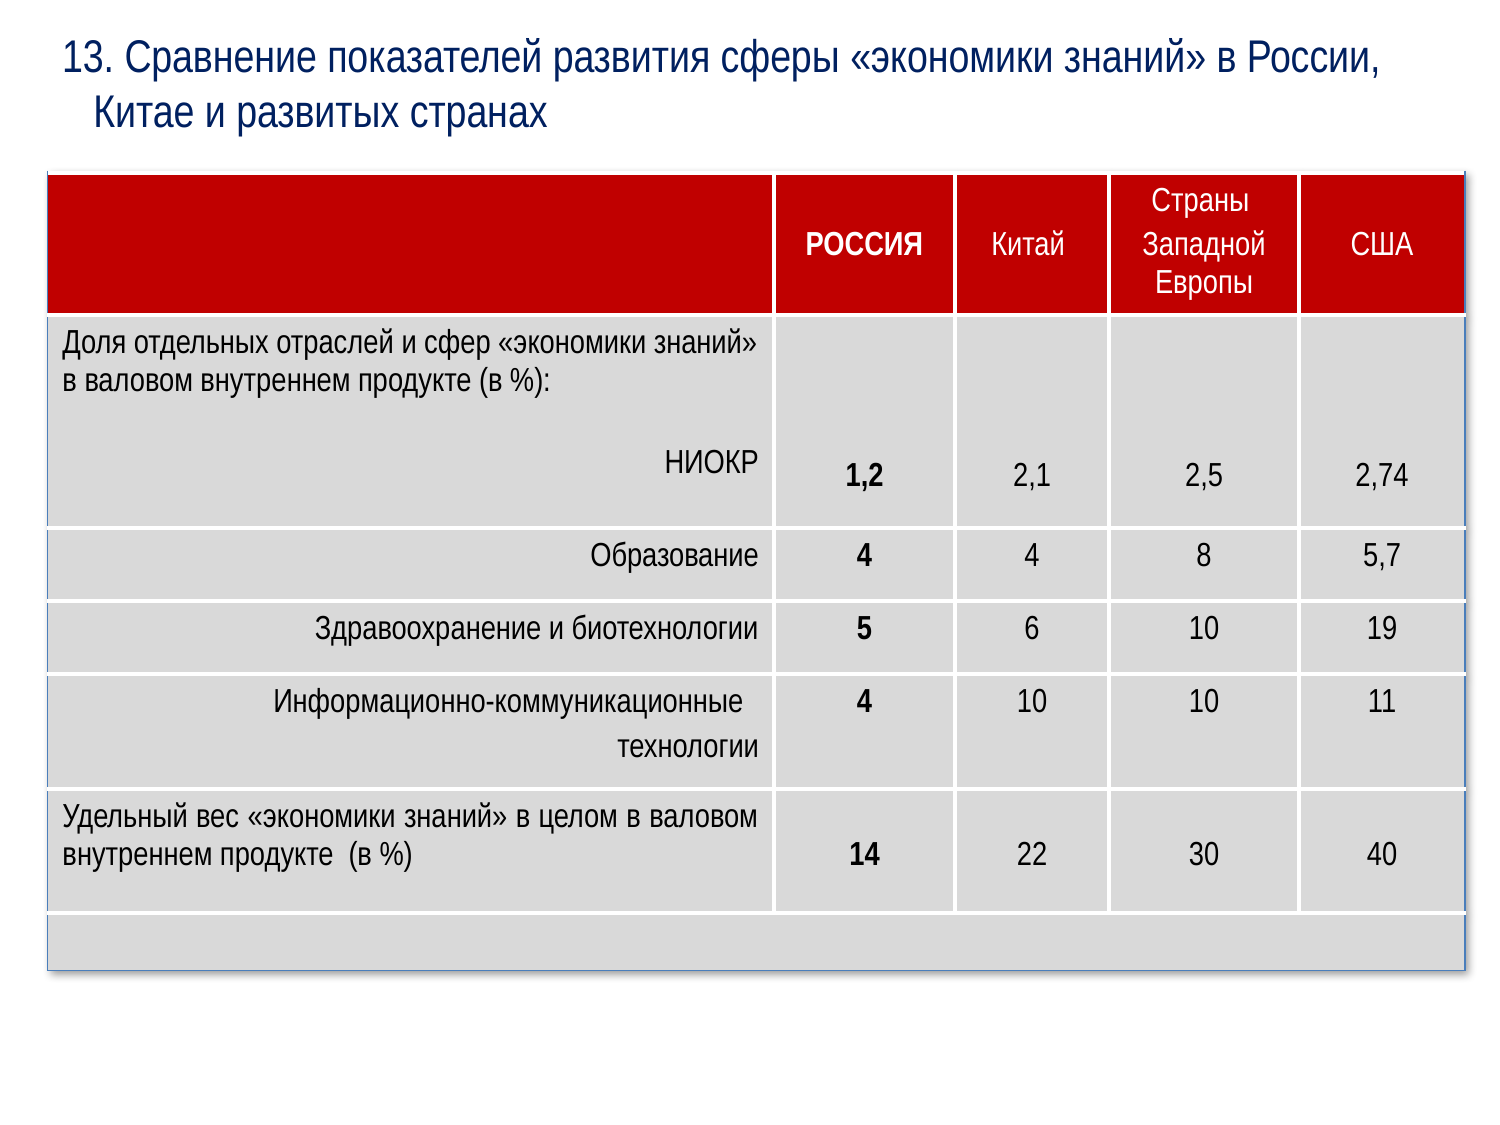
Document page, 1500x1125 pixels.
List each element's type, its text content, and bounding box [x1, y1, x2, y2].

table_cell 40 [1301, 791, 1464, 911]
table_cell [48, 915, 1464, 970]
table_cell 11 [1301, 676, 1464, 787]
table_cell Образование [48, 530, 772, 599]
text_box 13. Сравнение показателей развития сферы «экономики знаний» в России, Китае и развитых странах [47, 19, 1453, 144]
table_cell Информационно-коммуникационные технологии [48, 676, 772, 787]
table_cell Здравоохранение и биотехнологии [48, 603, 772, 672]
table_header США [1301, 175, 1464, 313]
table_cell 4 [776, 676, 953, 787]
table_cell 30 [1111, 791, 1297, 911]
table_cell 5,7 [1301, 530, 1464, 599]
table_cell 10 [1111, 603, 1297, 672]
table_header РОССИЯ [776, 175, 953, 313]
table_cell 5 [776, 603, 953, 672]
table_header Страны Западной Европы [1111, 175, 1297, 313]
table_cell 8 [1111, 530, 1297, 599]
table_cell 4 [776, 530, 953, 599]
table_cell Доля отдельных отраслей и сфер «экономики знаний» в валовом внутреннем продукте (в %): НИОКР [48, 317, 772, 526]
table_cell 2,1 [957, 317, 1107, 526]
table_cell 6 [957, 603, 1107, 672]
table_cell 10 [957, 676, 1107, 787]
table_header [48, 175, 772, 313]
table_header Китай [957, 175, 1107, 313]
table_cell 2,5 [1111, 317, 1297, 526]
table_cell Удельный вес «экономики знаний» в целом в валовом внутреннем продукте (в %) [48, 791, 772, 911]
table_cell 2,74 [1301, 317, 1464, 526]
table_cell 22 [957, 791, 1107, 911]
table_cell 14 [776, 791, 953, 911]
table_cell 4 [957, 530, 1107, 599]
table_cell 1,2 [776, 317, 953, 526]
table_cell 19 [1301, 603, 1464, 672]
table_cell 10 [1111, 676, 1297, 787]
